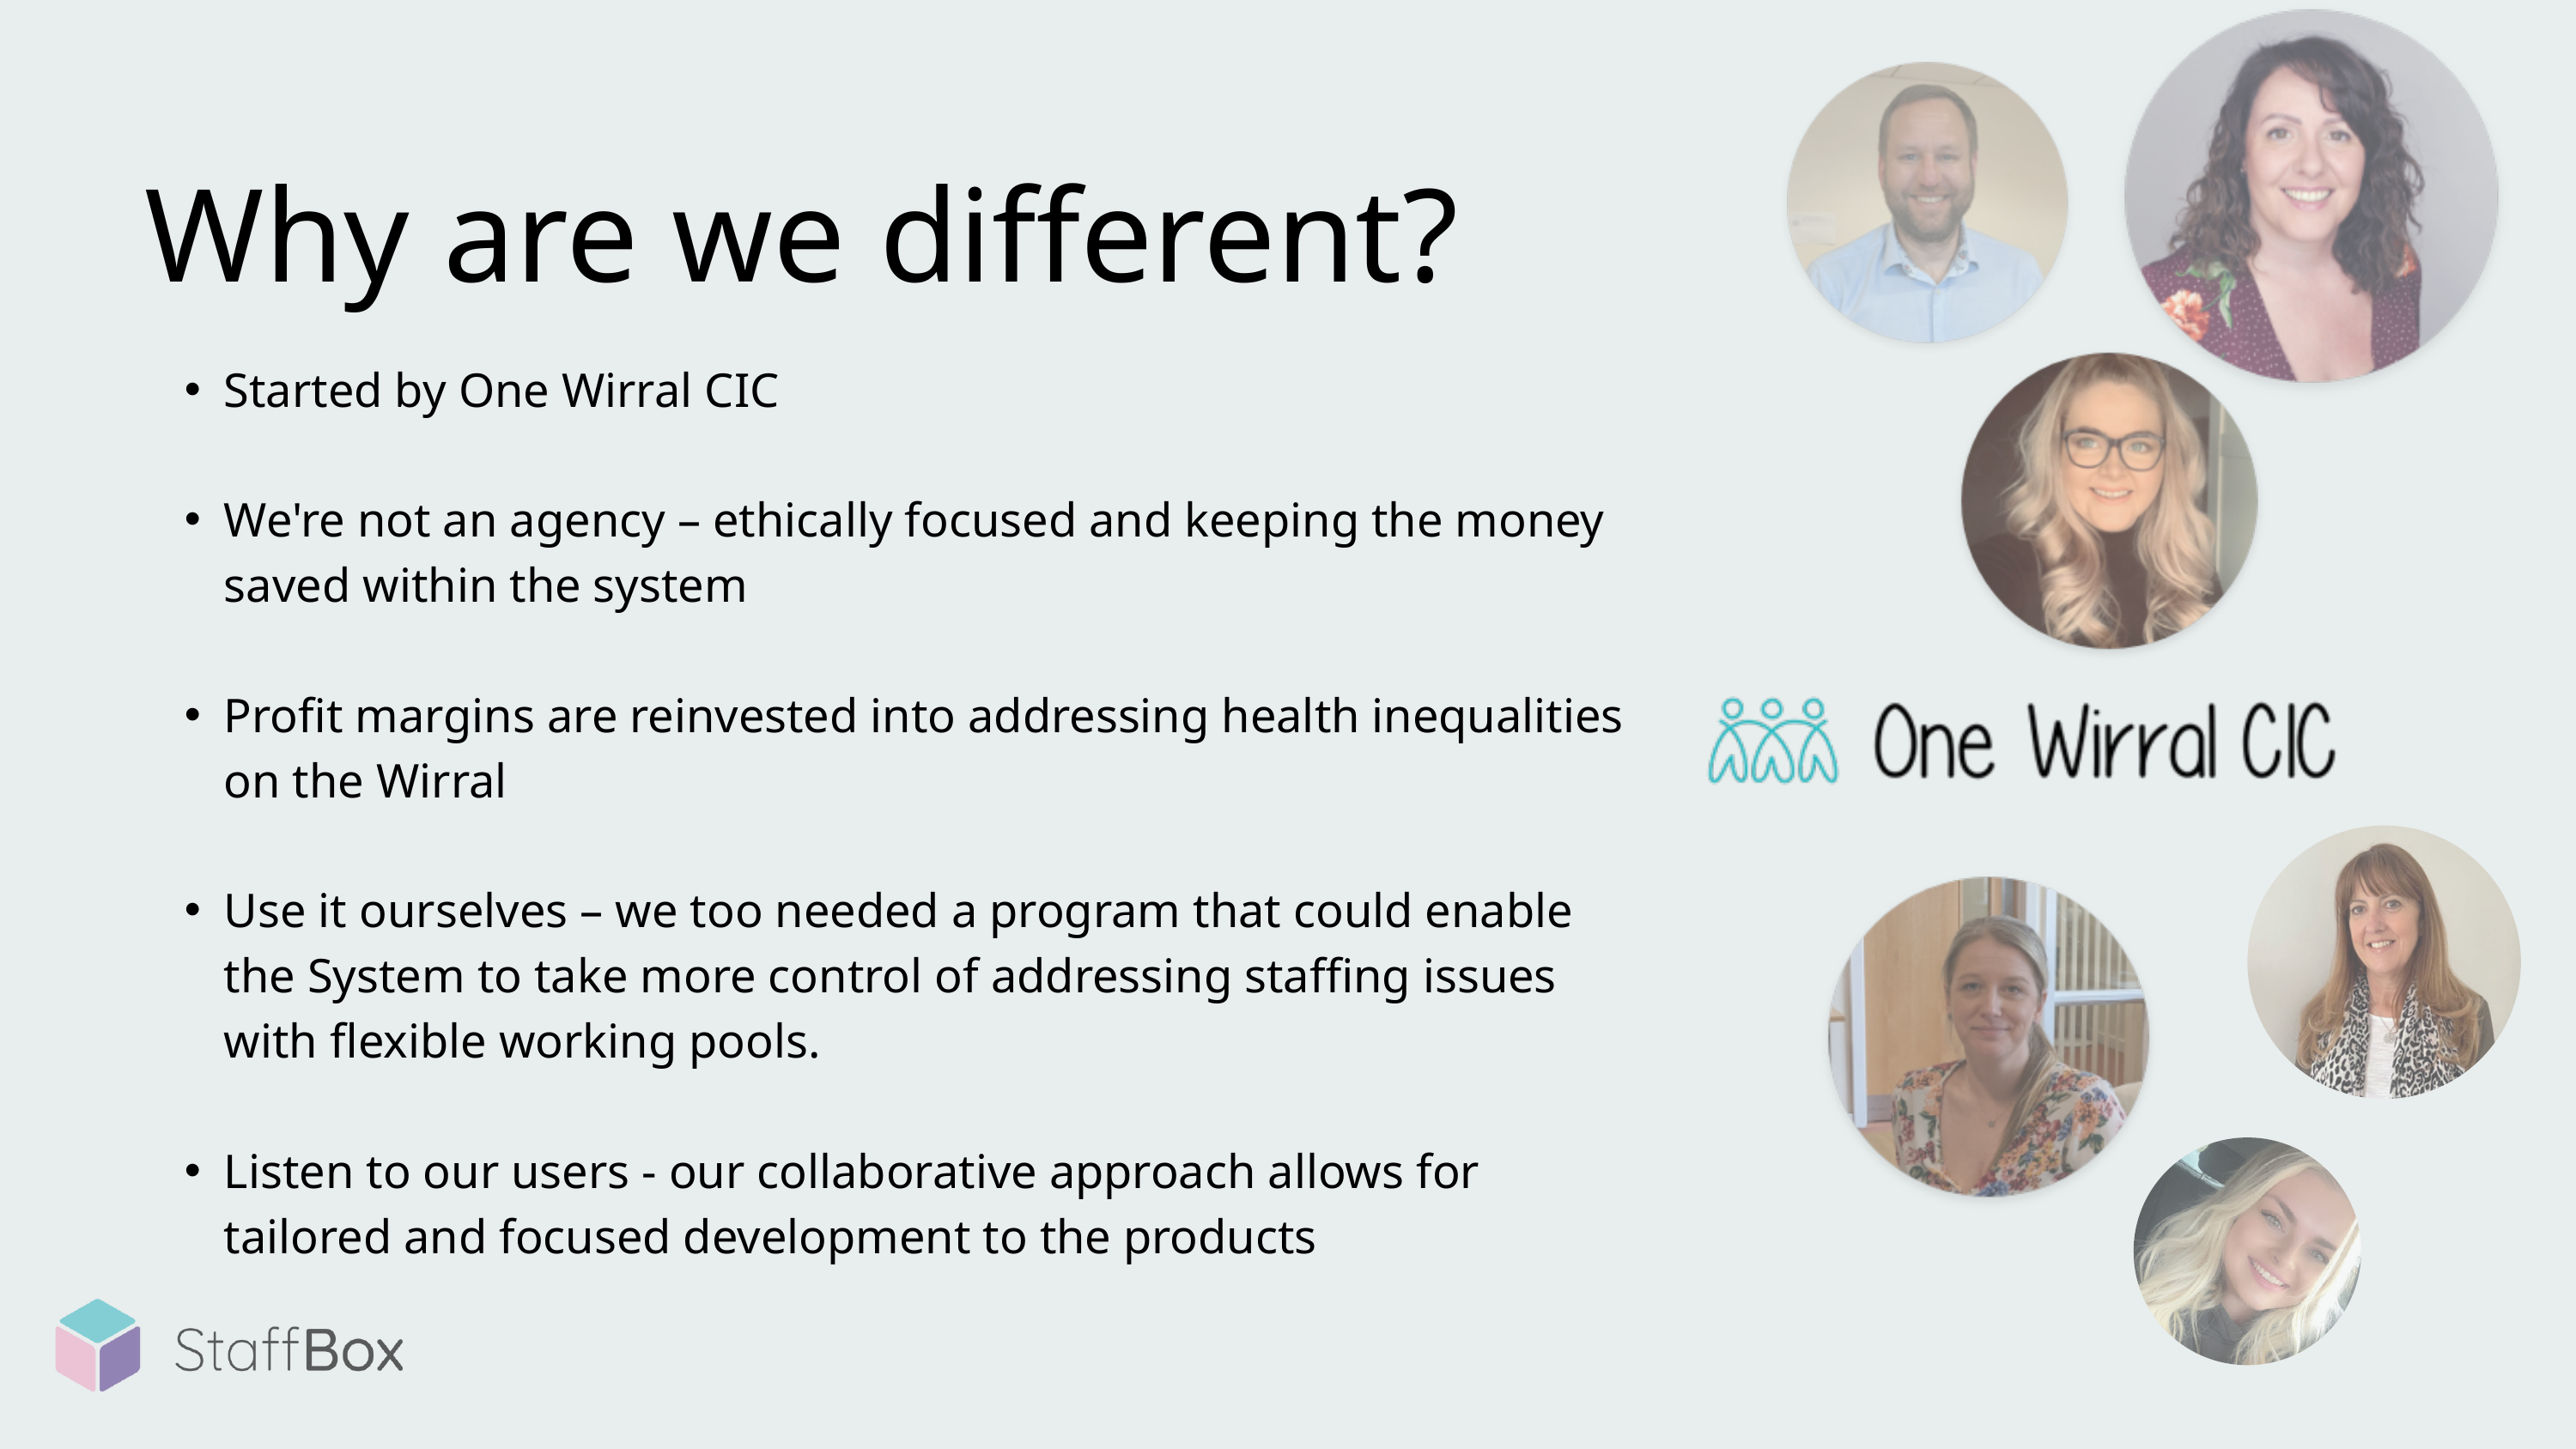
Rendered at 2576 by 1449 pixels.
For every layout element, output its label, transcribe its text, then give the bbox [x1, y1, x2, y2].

text_box [55, 1299, 403, 1391]
text_box Why are we different? [144, 127, 1681, 308]
text_box [1814, 868, 2164, 1217]
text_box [2133, 1137, 2362, 1366]
text_box [1661, 640, 2385, 843]
text_box Started by One Wirral CIC We're not an agency – ethically focused and keeping the money saved within the system Profit margins are reinvested into addressing health inequalities on the Wirral Use it ourselves – we too needed a program that could enable the System to take more control of addressing staffing issues with flexible working pools. Listen to our users - our collaborative approach allows for tailored and focused development to the products [144, 351, 1628, 1328]
text_box [2109, 0, 2515, 405]
text_box [1775, 54, 2081, 360]
text_box [1948, 345, 2271, 667]
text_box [2247, 825, 2522, 1100]
